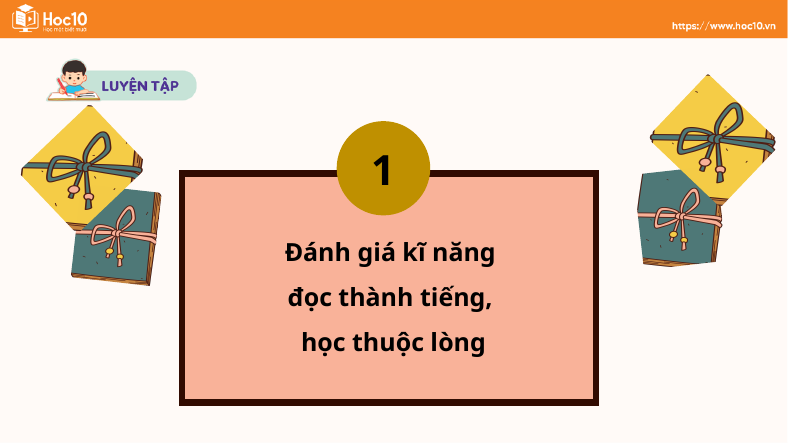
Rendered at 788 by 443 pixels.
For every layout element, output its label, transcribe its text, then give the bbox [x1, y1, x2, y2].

text_box 1 [336, 121, 431, 216]
text_box [633, 169, 727, 270]
text_box [647, 73, 782, 208]
text_box [17, 103, 149, 235]
text_box [182, 173, 596, 403]
text_box Đánh giá kĩ năng đọc thành tiếng, học thuộc lòng [226, 221, 562, 357]
text_box [70, 188, 162, 287]
picture [0, 0, 788, 443]
